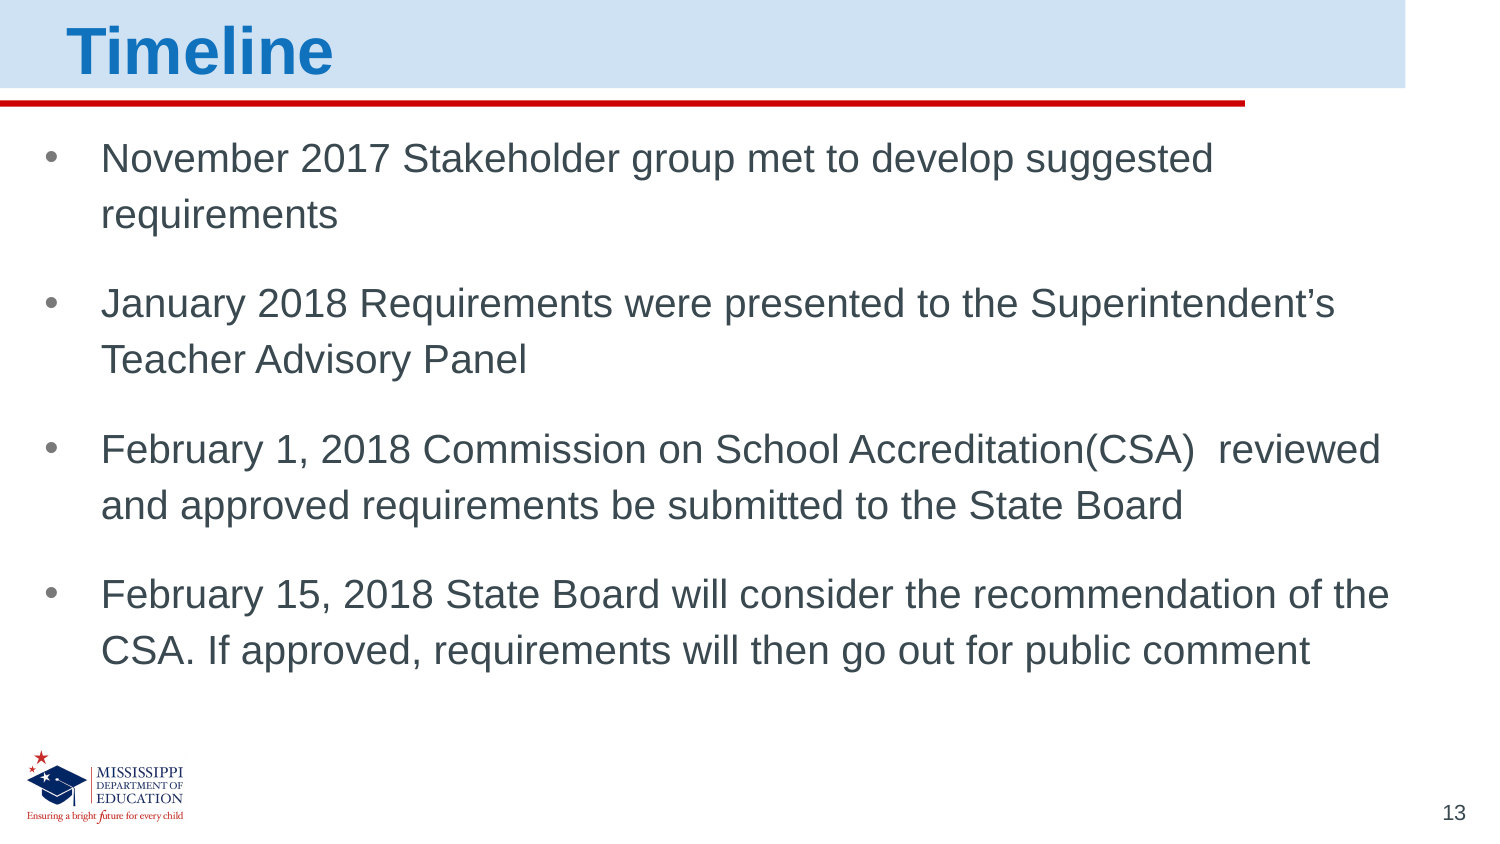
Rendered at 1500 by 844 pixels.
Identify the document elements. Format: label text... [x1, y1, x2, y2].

slide_number 13 [1391, 801, 1482, 841]
list November 2017 Stakeholder group met to develop suggested requirements January 2018 Requirements were presented to the Superintendent’s Teacher Advisory Panel February 1, 2018 Commission on School Accreditation(CSA) reviewed and approved requirements be submitted to the State Board February 15, 2018 State Board will consider the recommendation of the CSA. If approved, requirements will then go out for public comment [29, 109, 1460, 756]
list Timeline [51, 5, 1406, 80]
picture [21, 746, 189, 827]
